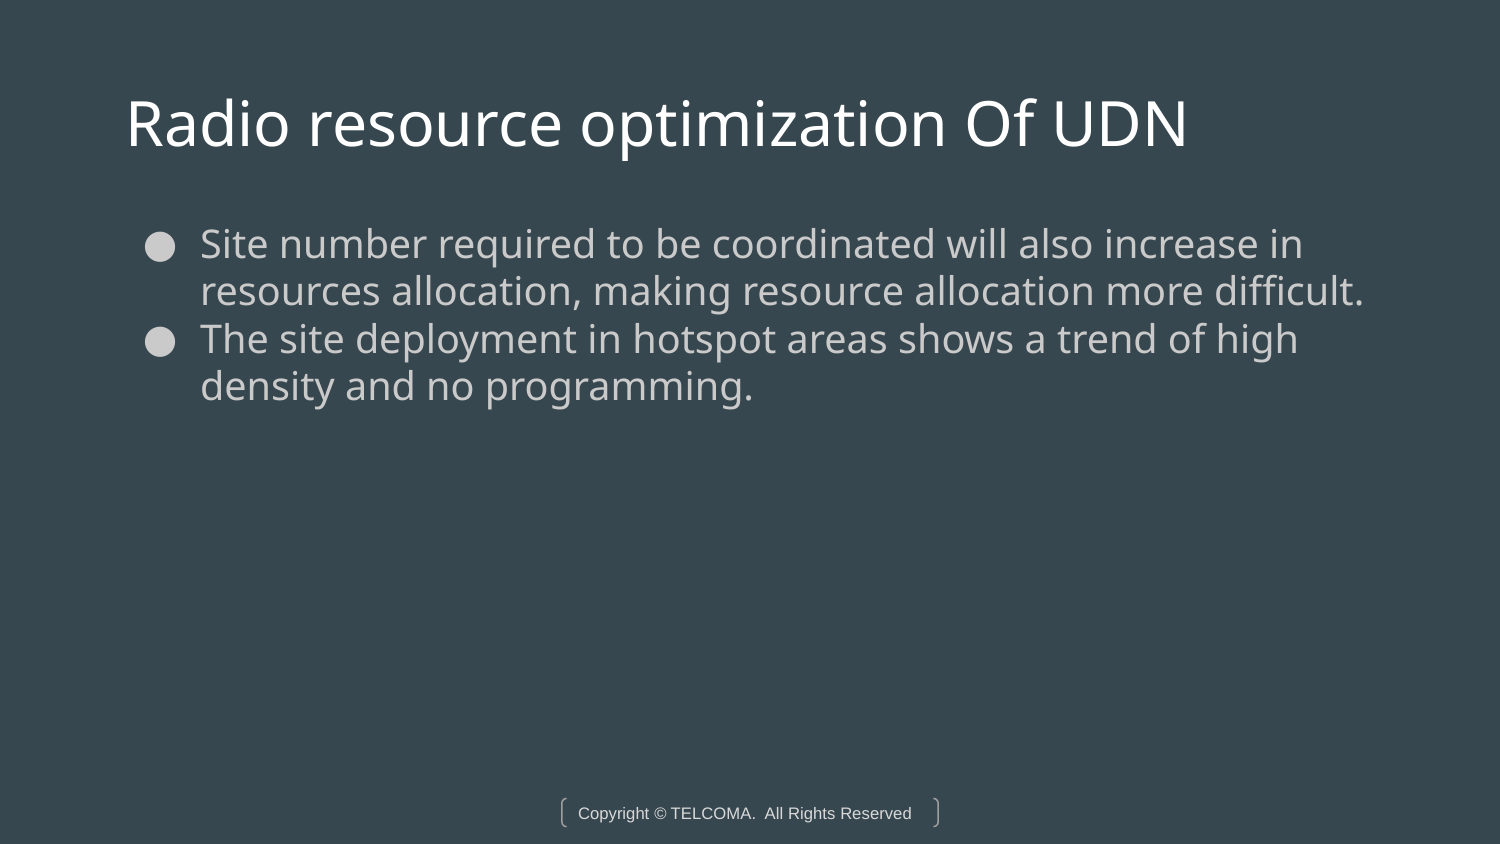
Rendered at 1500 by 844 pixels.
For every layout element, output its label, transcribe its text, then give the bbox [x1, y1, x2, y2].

subtitle Site number required to be coordinated will also increase in resources allocation, making resource allocation more difficult. The site deployment in hotspot areas shows a trend of high density and no programming. [110, 203, 1390, 790]
title Radio resource optimization Of UDN [110, 65, 1478, 175]
